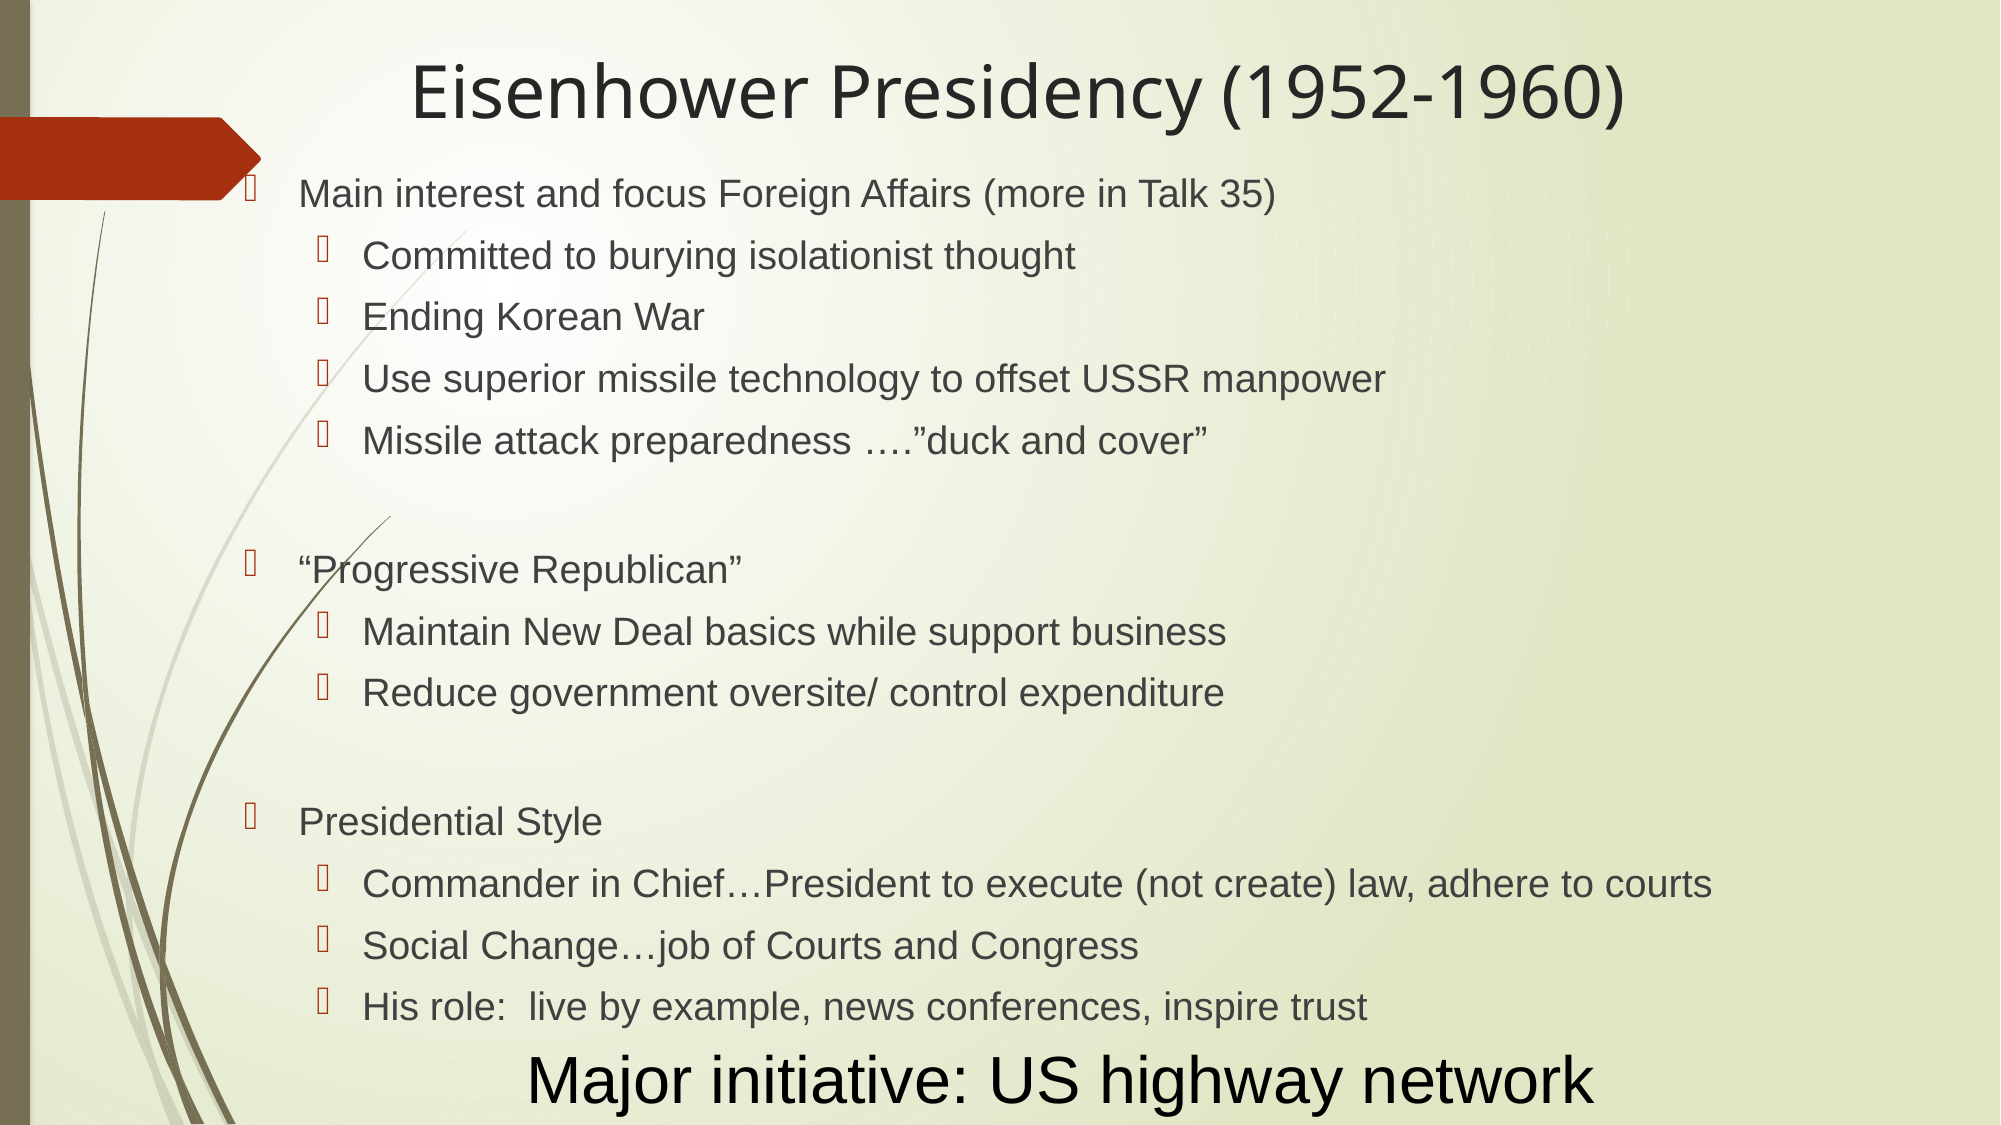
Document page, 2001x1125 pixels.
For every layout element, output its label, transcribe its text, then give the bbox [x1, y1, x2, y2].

title Eisenhower Presidency (1952-1960) [286, 37, 1749, 142]
text_box Major initiative: US highway network [511, 1029, 1612, 1124]
list Main interest and focus Foreign Affairs (more in Talk 35) Committed to burying isolationist thought Ending Korean War Use superior missile technology to offset USSR manpower Missile attack preparedness ….”duck and cover” “Progressive Republican” Maintain New Deal basics while support business Reduce government oversite/ control expenditure Presidential Style Commander in Chief…President to execute (not create) law, adhere to courts Social Change…job of Courts and Congress His role: live by example, news conferences, inspire trust [228, 160, 2000, 1038]
